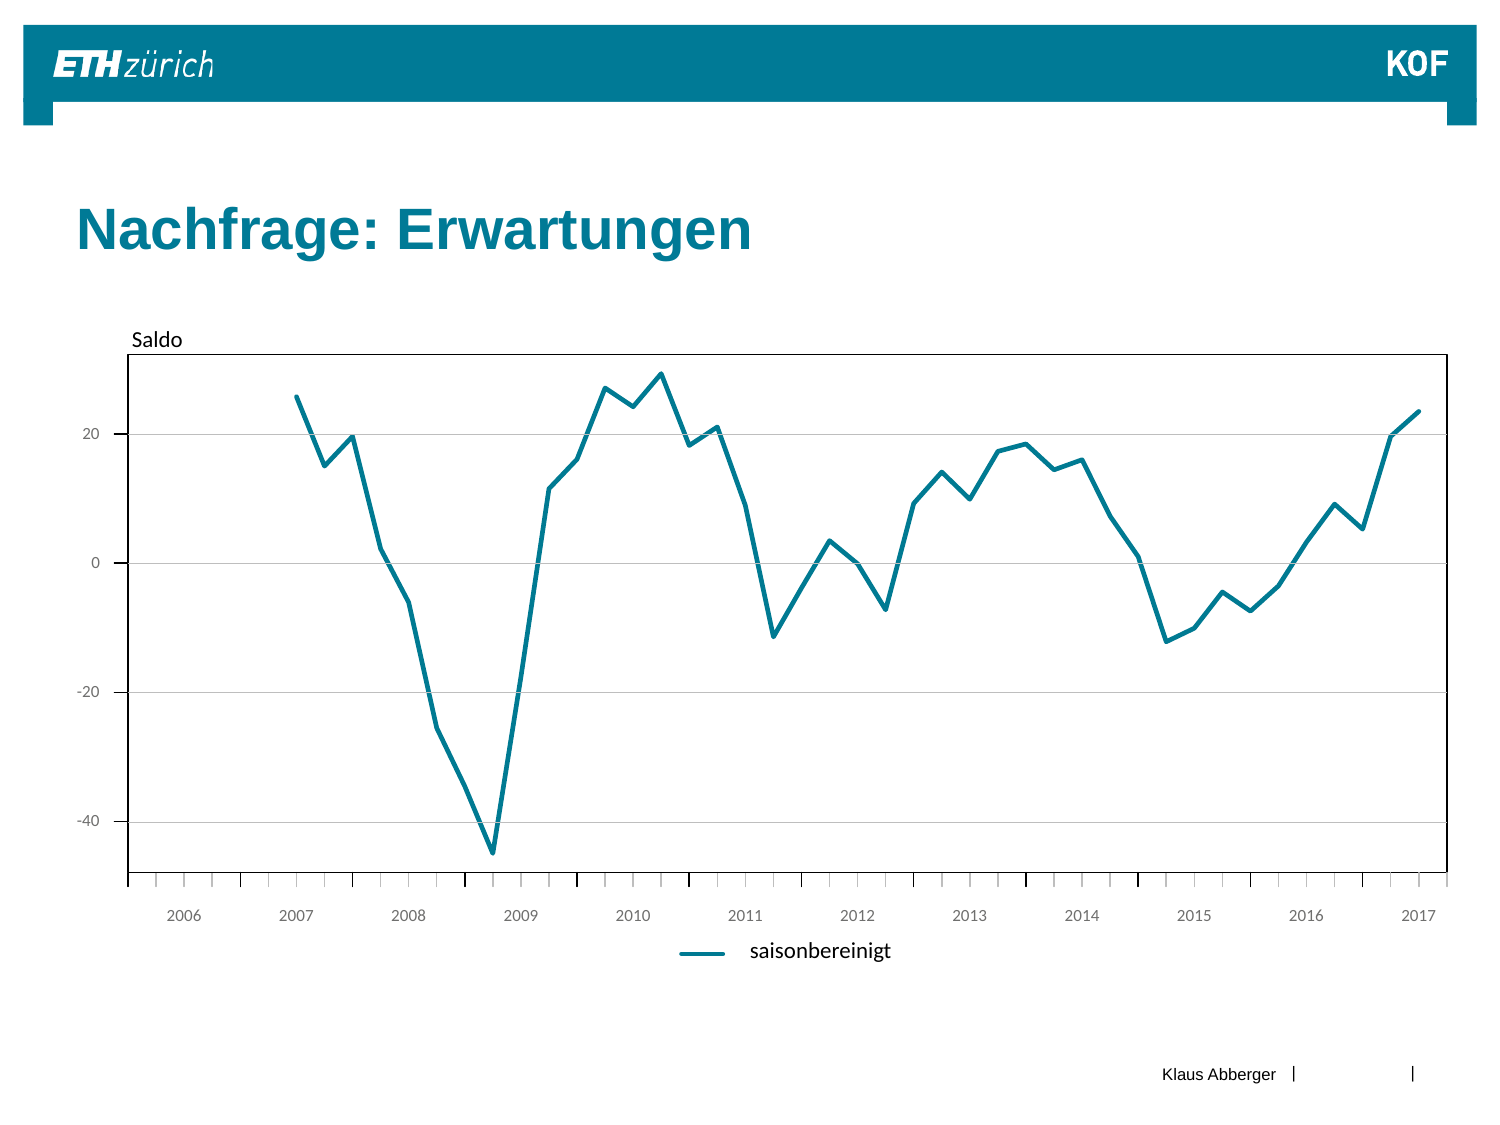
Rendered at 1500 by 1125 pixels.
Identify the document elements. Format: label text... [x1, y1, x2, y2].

footer Klaus Abberger [53, 1034, 1277, 1112]
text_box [52, 331, 1448, 1023]
title Nachfrage: Erwartungen [53, 101, 1447, 262]
